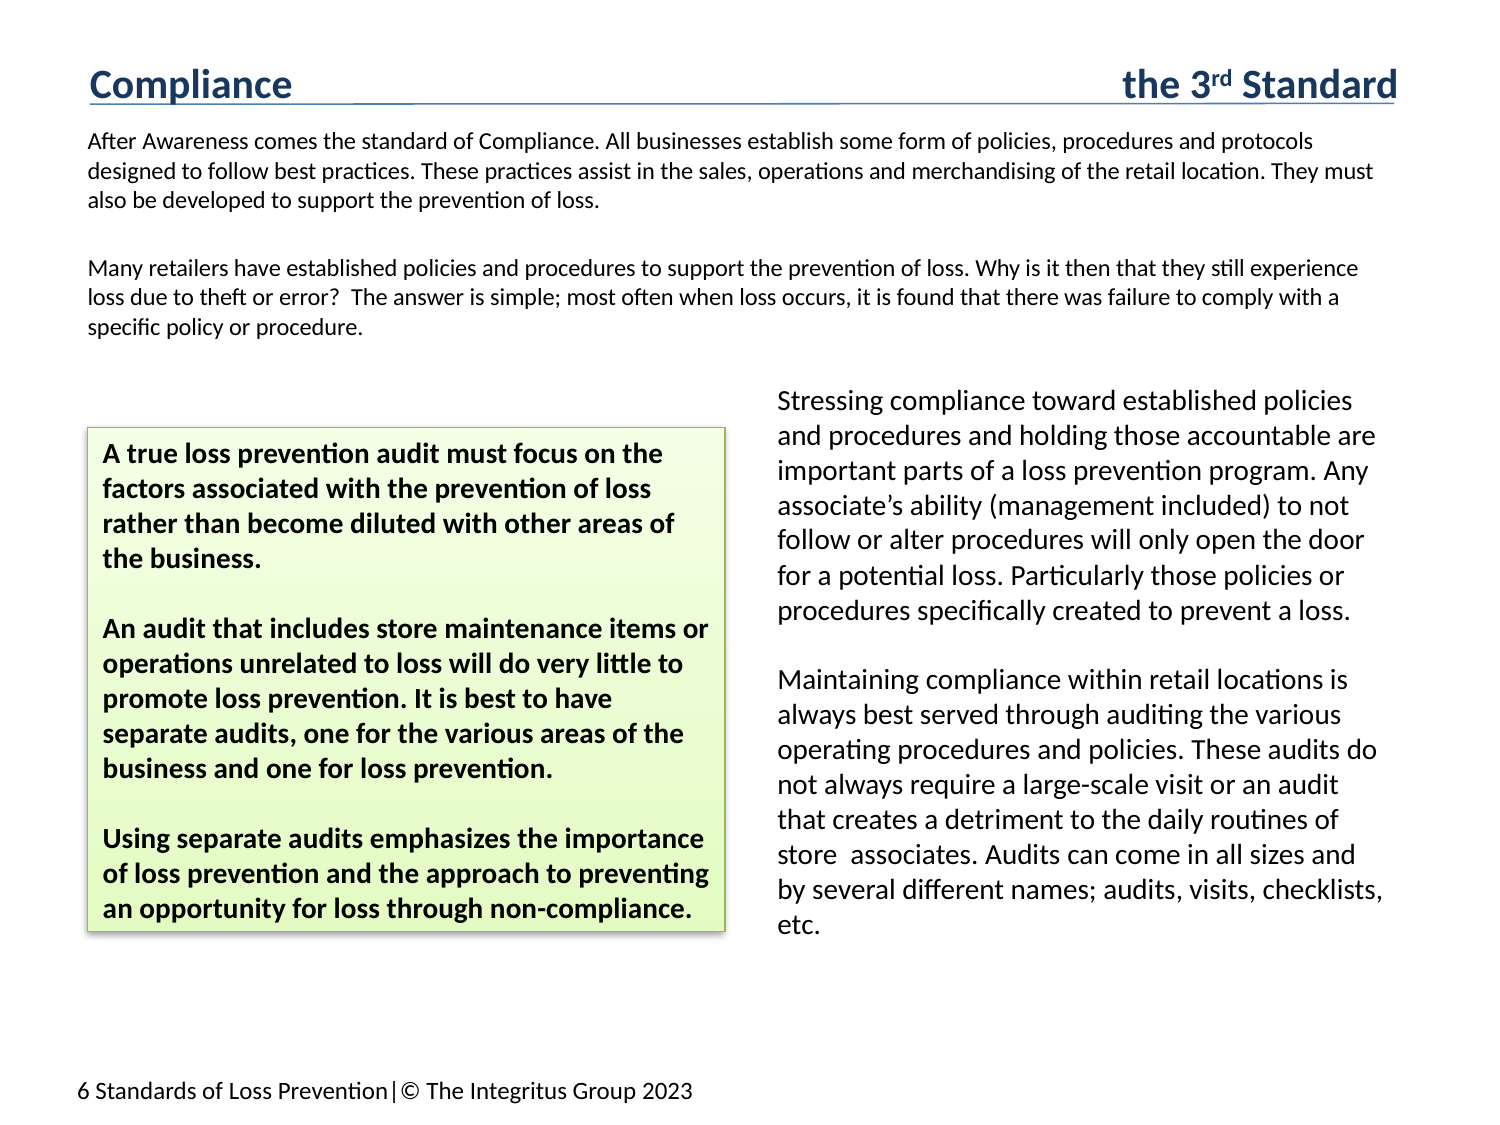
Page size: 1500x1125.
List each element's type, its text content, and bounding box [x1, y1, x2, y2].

list After Awareness comes the standard of Compliance. All businesses establish some form of policies, procedures and protocols designed to follow best practices. These practices assist in the sales, operations and merchandising of the retail location. They must also be developed to support the prevention of loss. Many retailers have established policies and procedures to support the prevention of loss. Why is it then that they still experience loss due to theft or error? The answer is simple; most often when loss occurs, it is found that there was failure to comply with a specific policy or procedure. [24, 112, 1400, 450]
text_box Compliance the 3rd Standard [74, 49, 1425, 143]
text_box 6 Standards of Loss Prevention|© The Integritus Group 2023 [62, 1067, 825, 1112]
text_box A true loss prevention audit must focus on the factors associated with the prevention of loss rather than become diluted with other areas of the business. An audit that includes store maintenance items or operations unrelated to loss will do very little to promote loss prevention. It is best to have separate audits, one for the various areas of the business and one for loss prevention. Using separate audits emphasizes the importance of loss prevention and the approach to preventing an opportunity for loss through non-compliance. [87, 427, 726, 932]
text_box Stressing compliance toward established policies and procedures and holding those accountable are important parts of a loss prevention program. Any associate’s ability (management included) to not follow or alter procedures will only open the door for a potential loss. Particularly those policies or procedures specifically created to prevent a loss. Maintaining compliance within retail locations is always best served through auditing the various operating procedures and policies. These audits do not always require a large-scale visit or an audit that creates a detriment to the daily routines of store associates. Audits can come in all sizes and by several different names; audits, visits, checklists, etc. [762, 373, 1400, 983]
